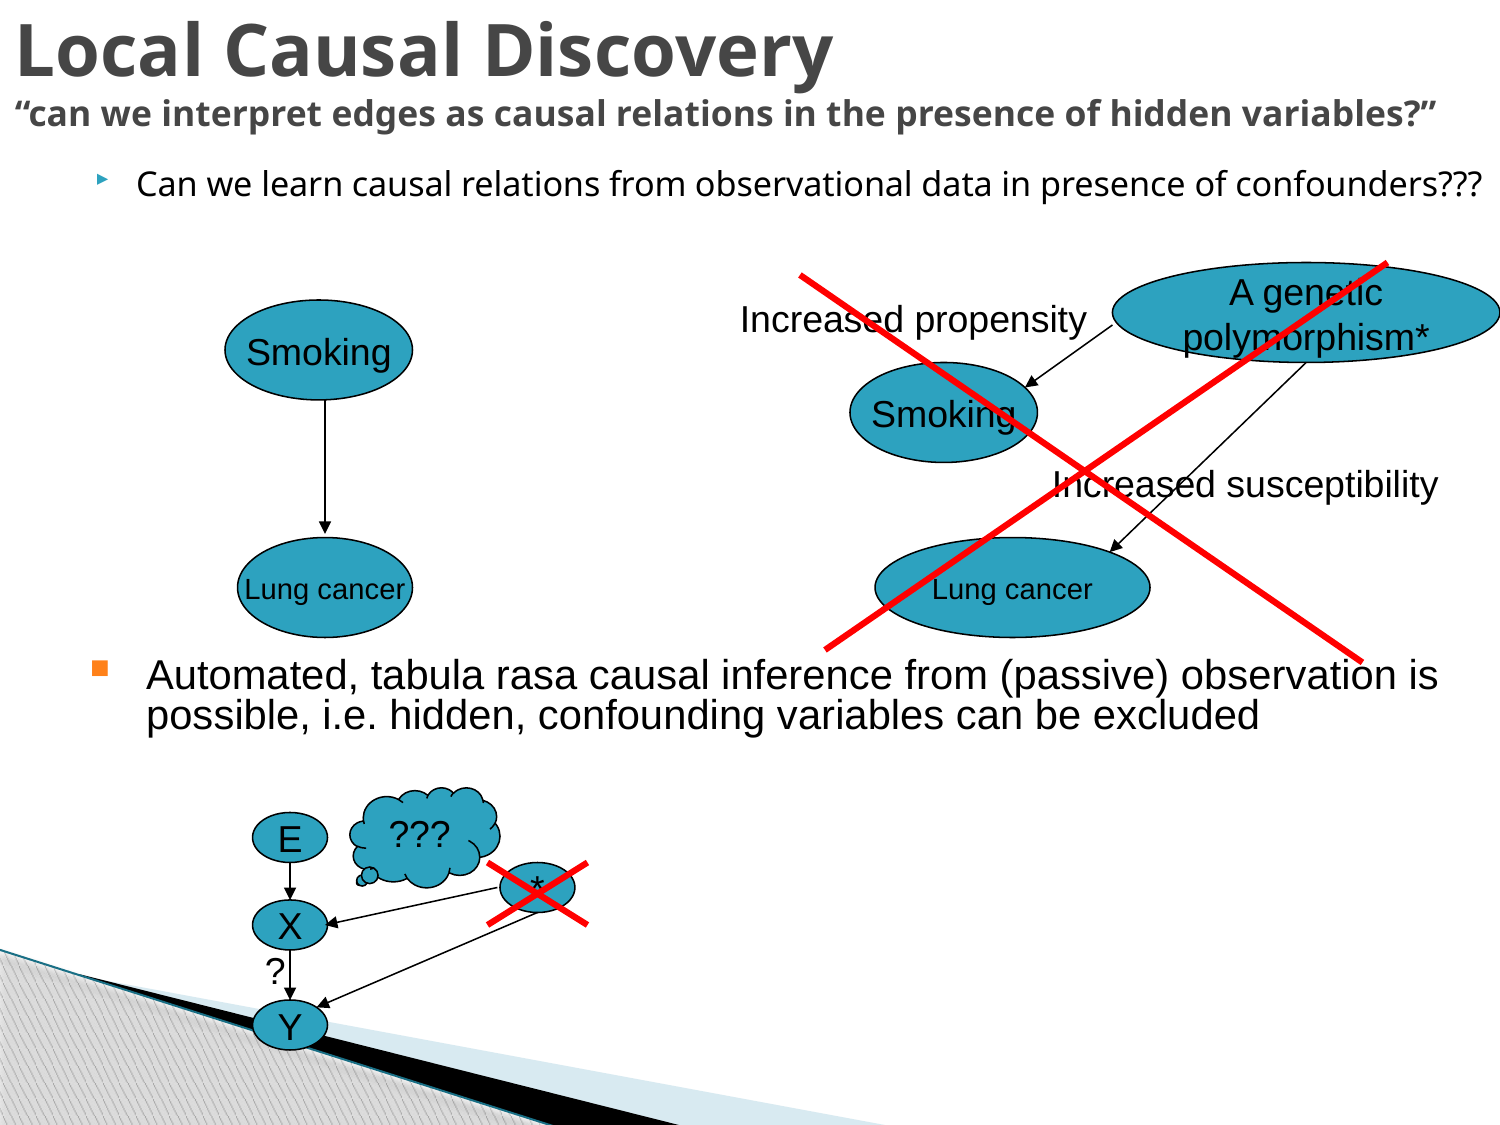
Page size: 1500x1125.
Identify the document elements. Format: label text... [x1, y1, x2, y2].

text_box Increased propensity [724, 287, 1102, 348]
text_box Y [252, 1000, 328, 1051]
text_box Automated, tabula rasa causal inference from (passive) observation is possible, i.e. hidden, confounding variables can be excluded [74, 650, 1500, 763]
text_box Increased susceptibility [1037, 452, 1103, 513]
text_box X [252, 900, 318, 949]
list Can we learn causal relations from observational data in presence of confounders??? [62, 162, 1500, 238]
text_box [324, 887, 498, 912]
text_box A genetic polymorphism* [1112, 262, 1500, 363]
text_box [1109, 362, 1307, 553]
text_box ? [250, 939, 301, 1000]
text_box E [252, 812, 328, 863]
text_box Smoking [225, 299, 413, 400]
text_box Increased susceptibility [1311, 452, 1454, 513]
text_box ??? [349, 787, 501, 887]
title Local Causal Discovery “can we interpret edges as causal relations in the presence of hidden variables?” [0, 0, 1500, 150]
text_box Lung cancer [875, 537, 1151, 638]
text_box Lung cancer [237, 537, 413, 638]
text_box Smoking [849, 362, 1038, 463]
text_box * [499, 862, 575, 913]
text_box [316, 912, 538, 1008]
text_box [1024, 324, 1113, 388]
